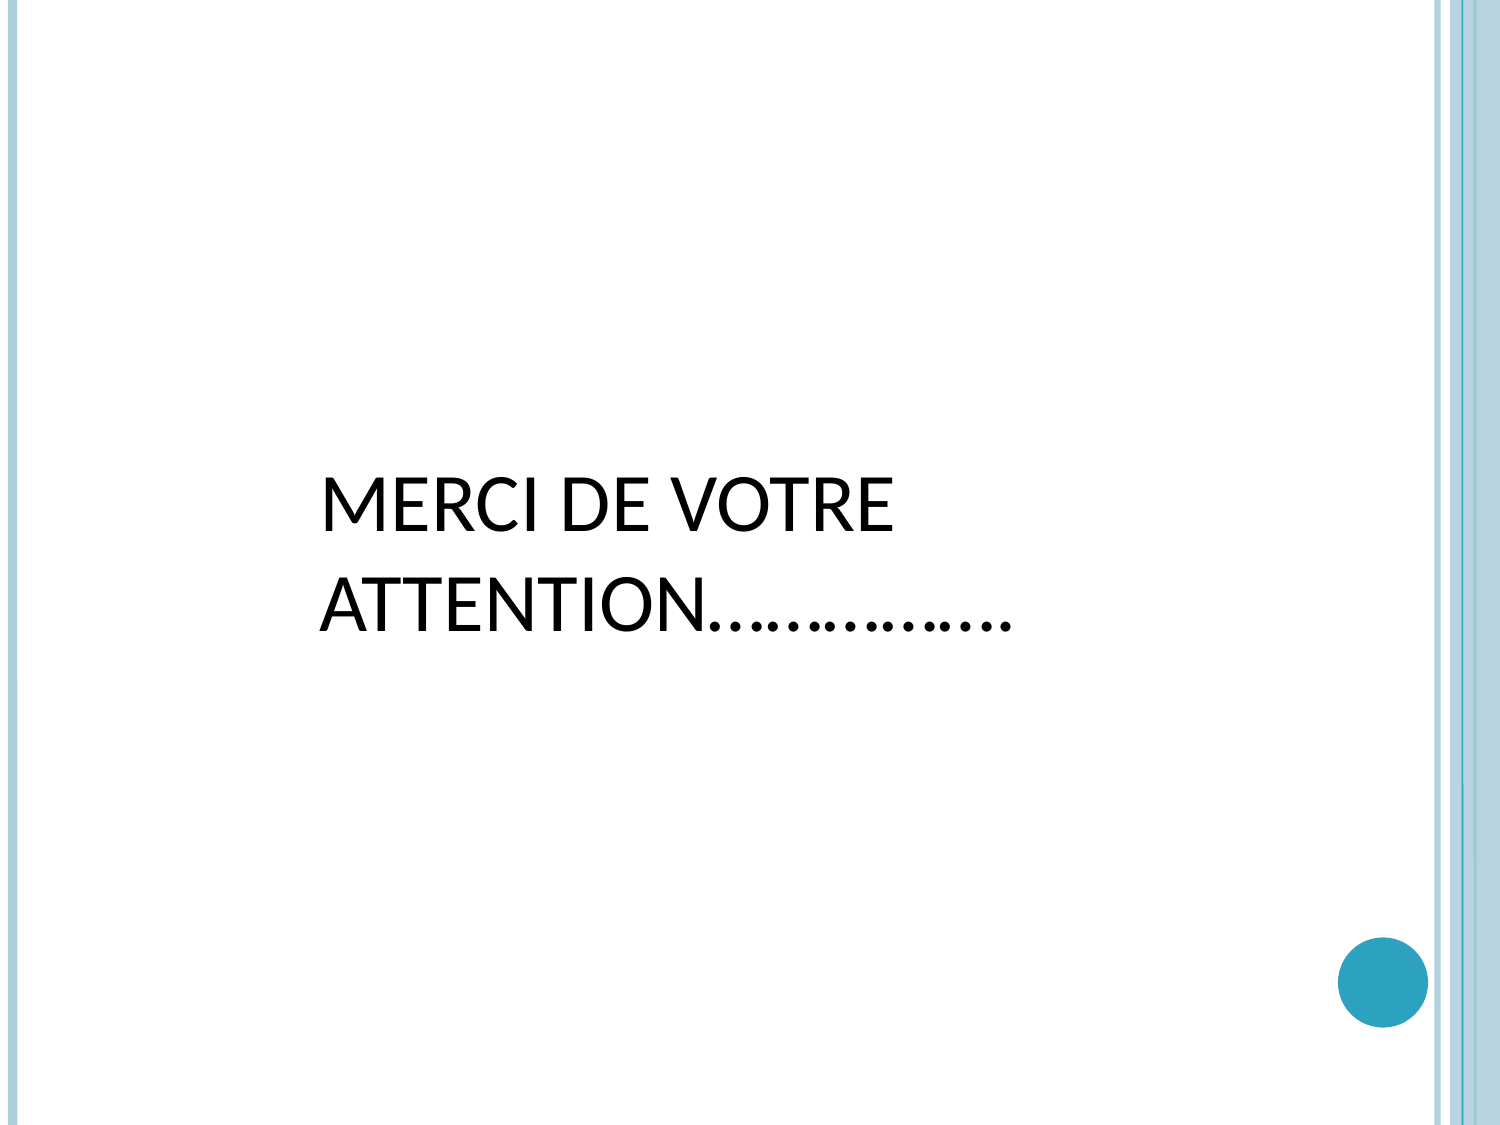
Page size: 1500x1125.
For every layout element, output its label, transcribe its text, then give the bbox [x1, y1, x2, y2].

text_box MERCI DE VOTRE ATTENTION……………. [304, 140, 1325, 656]
